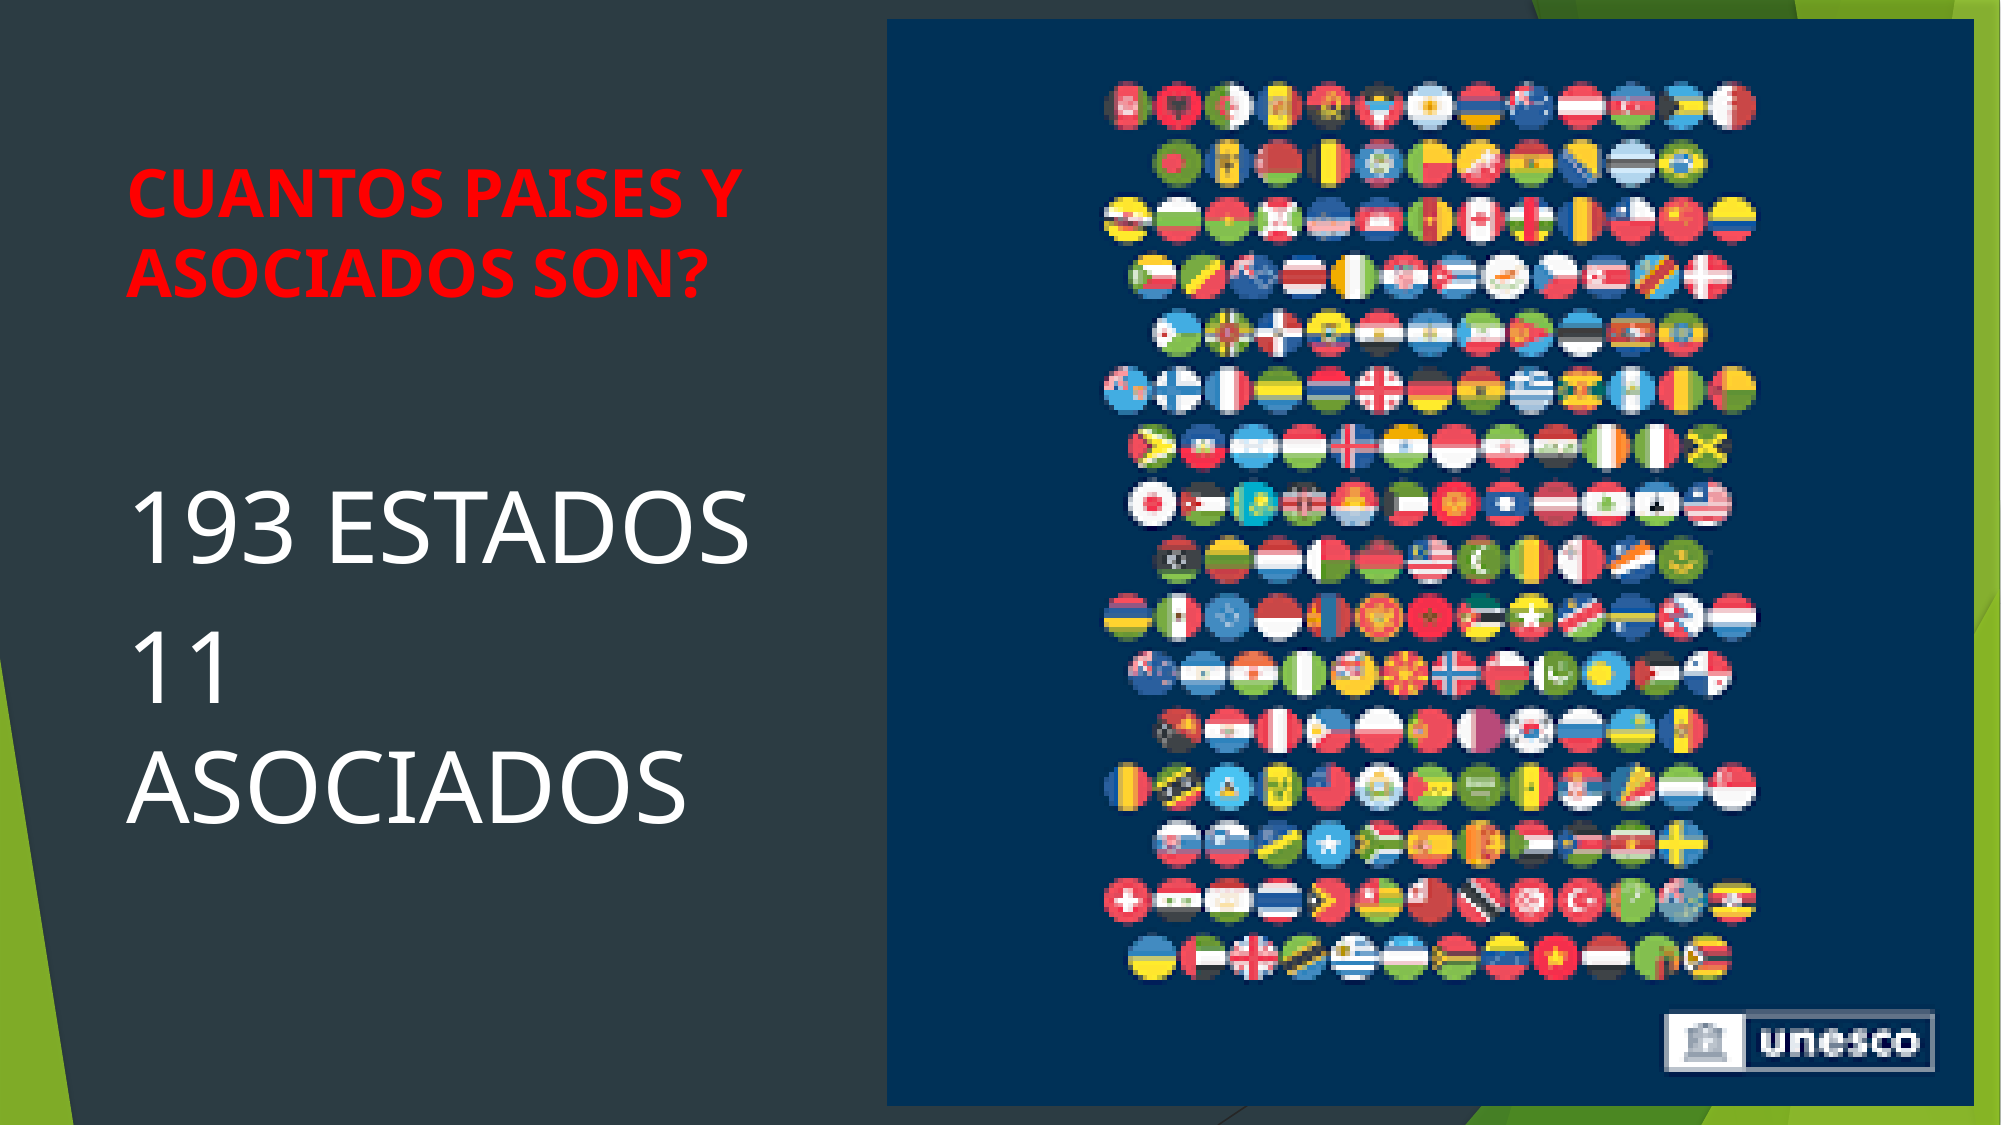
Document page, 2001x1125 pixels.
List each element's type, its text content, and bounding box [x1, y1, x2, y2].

picture [886, 18, 1975, 1107]
list 193 ESTADOS 11 ASOCIADOS [111, 455, 843, 880]
title CUANTOS PAISES Y ASOCIADOS SON? [111, 108, 860, 319]
